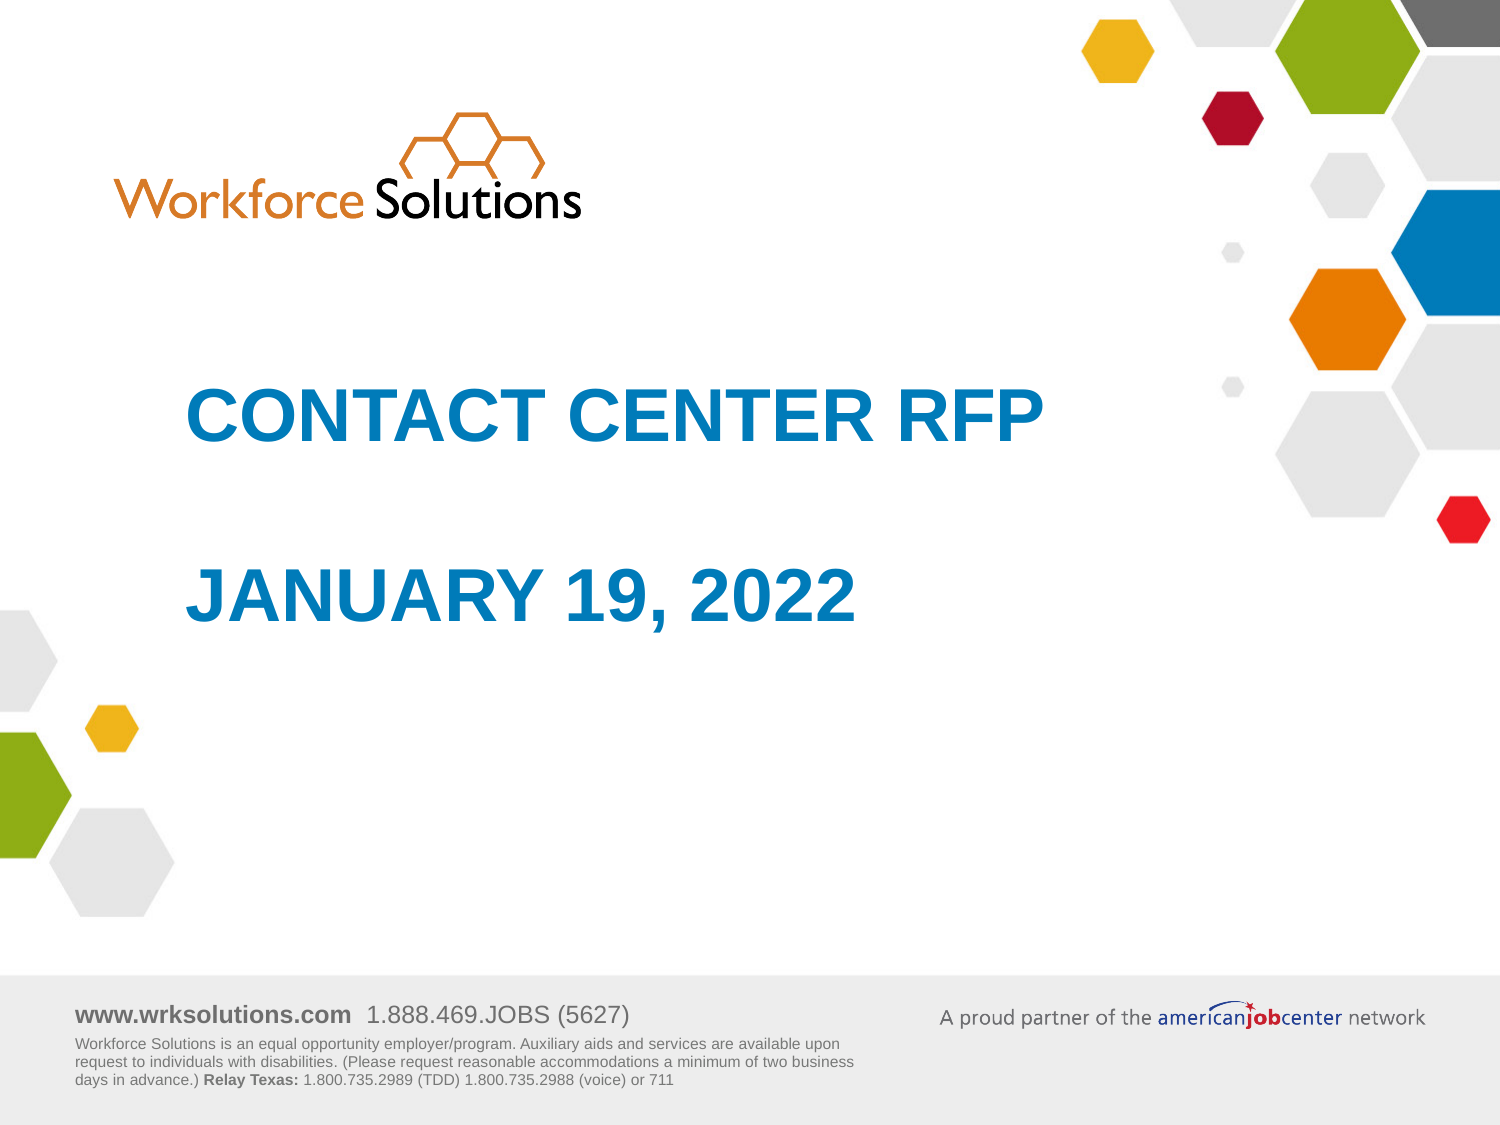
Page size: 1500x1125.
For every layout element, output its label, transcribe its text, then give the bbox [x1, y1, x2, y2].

text_box Contact Center RFP January 19, 2022 [170, 359, 1105, 645]
picture [0, 0, 1500, 1125]
